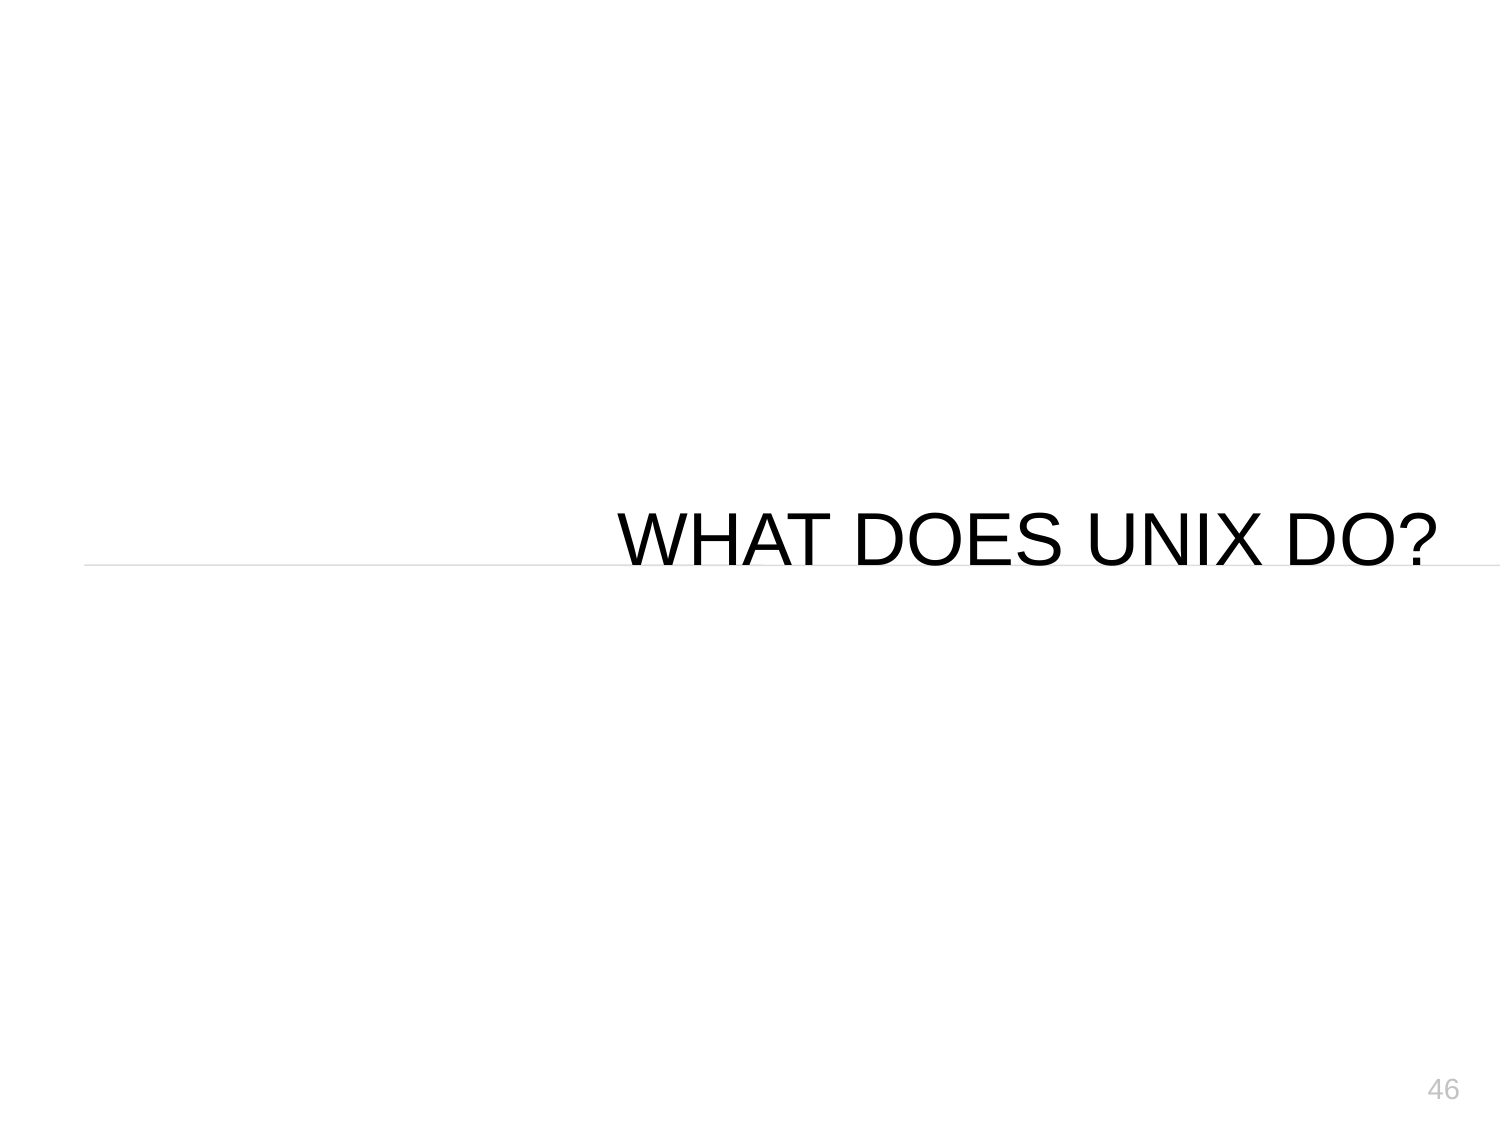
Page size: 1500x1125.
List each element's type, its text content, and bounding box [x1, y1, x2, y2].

slide_number 46 [1350, 1062, 1475, 1103]
title What does Unix do? [29, 483, 1455, 678]
